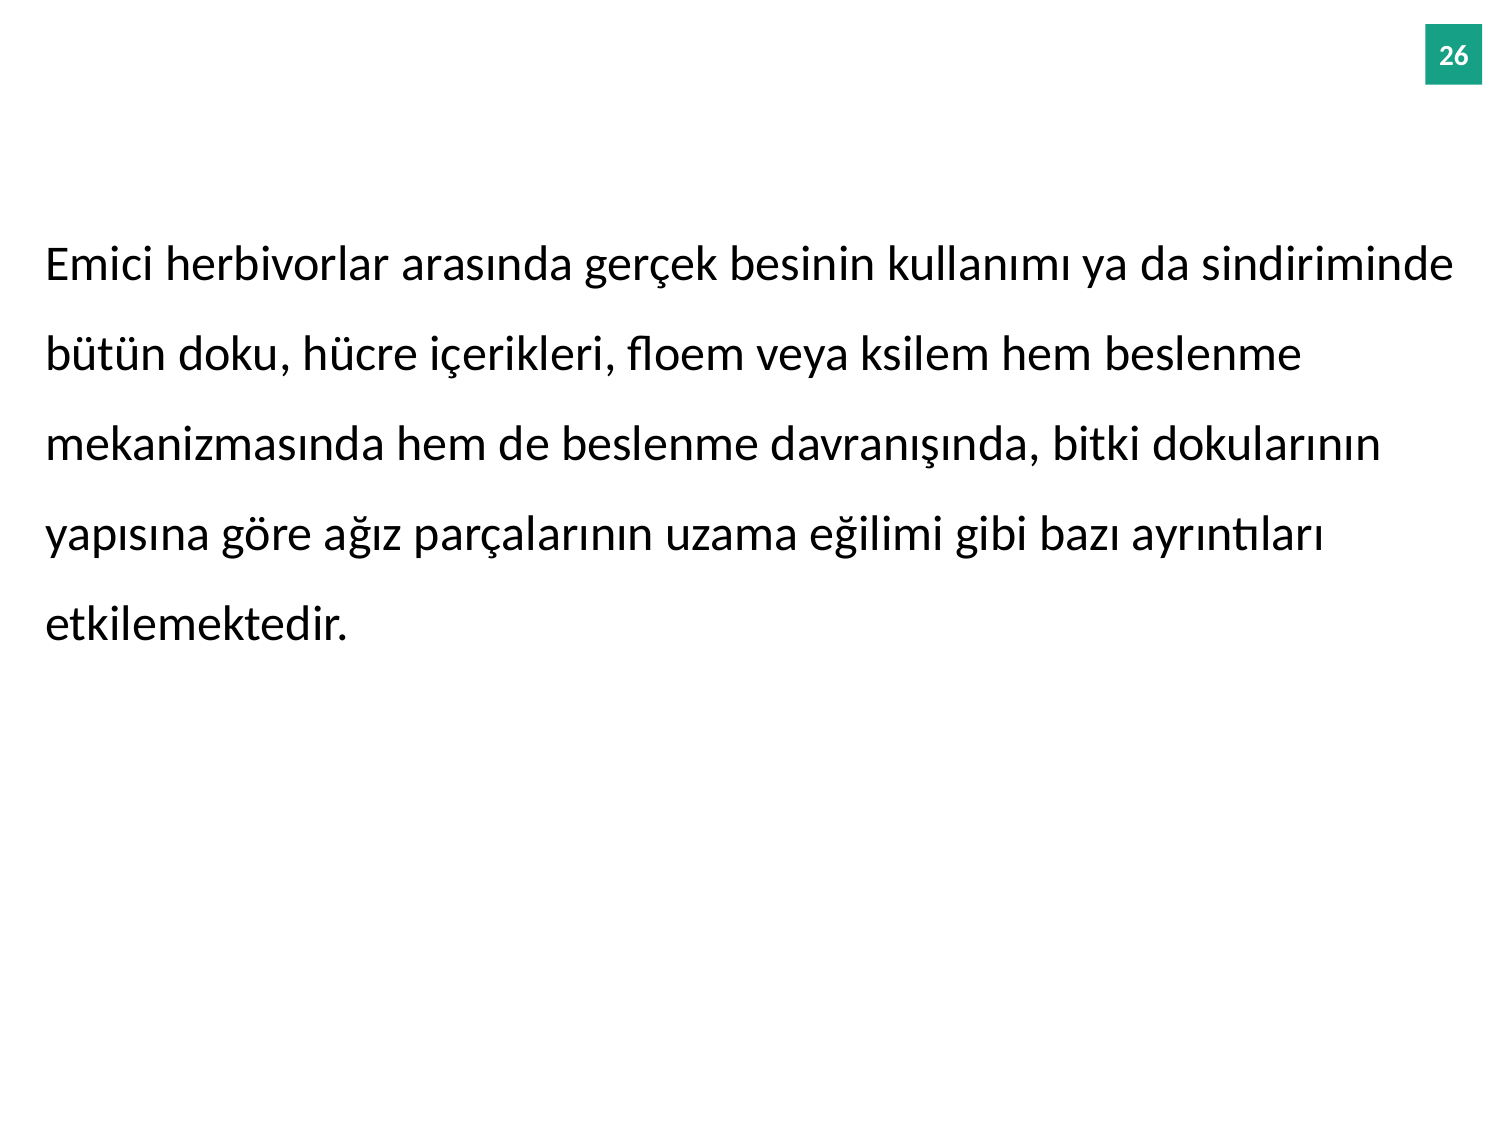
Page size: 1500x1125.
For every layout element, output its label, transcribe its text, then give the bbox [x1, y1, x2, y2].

list Emici herbivorlar arasında gerçek besinin kullanımı ya da sindiriminde bütün doku, hücre içerikleri, floem veya ksilem hem beslenme mekanizmasında hem de beslenme davranışında, bitki dokularının yapısına göre ağız parçalarının uzama eğilimi gibi bazı ayrıntıları etkilemektedir. [30, 193, 1473, 1061]
